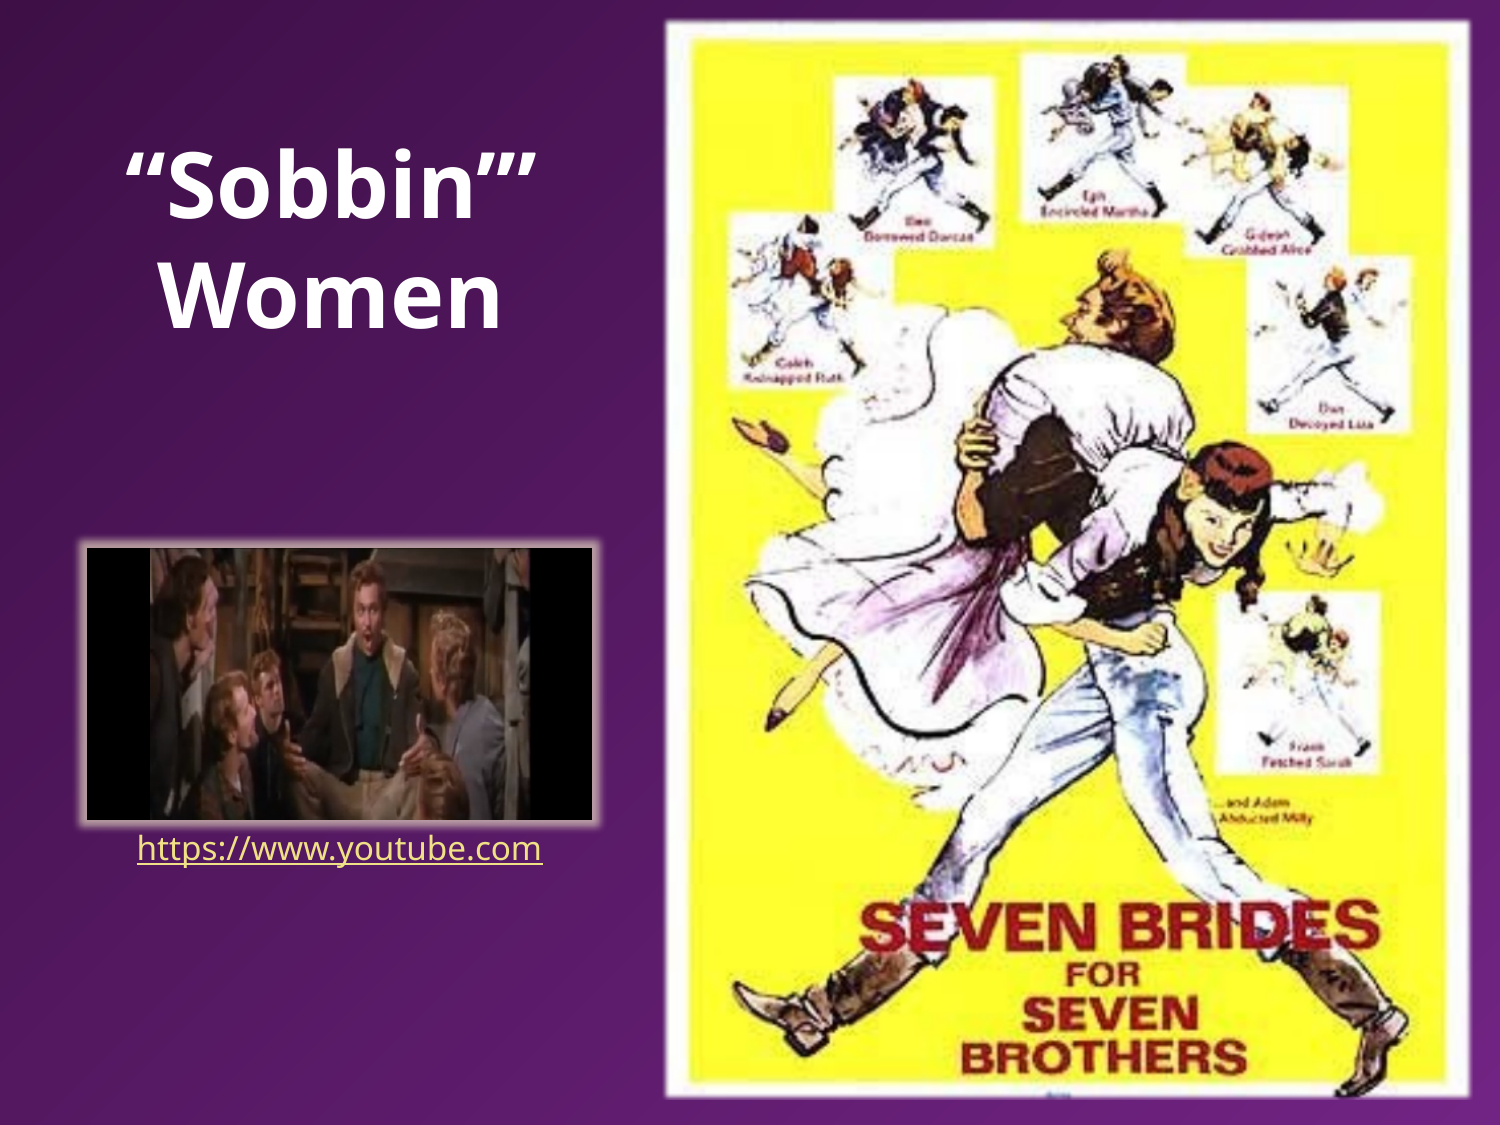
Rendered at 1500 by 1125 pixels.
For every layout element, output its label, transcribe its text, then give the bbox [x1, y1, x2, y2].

title “Sobbin’” Women [0, 143, 662, 332]
picture [87, 548, 593, 820]
picture [662, 17, 1476, 1101]
text_box https://www.youtube.com [87, 820, 592, 880]
